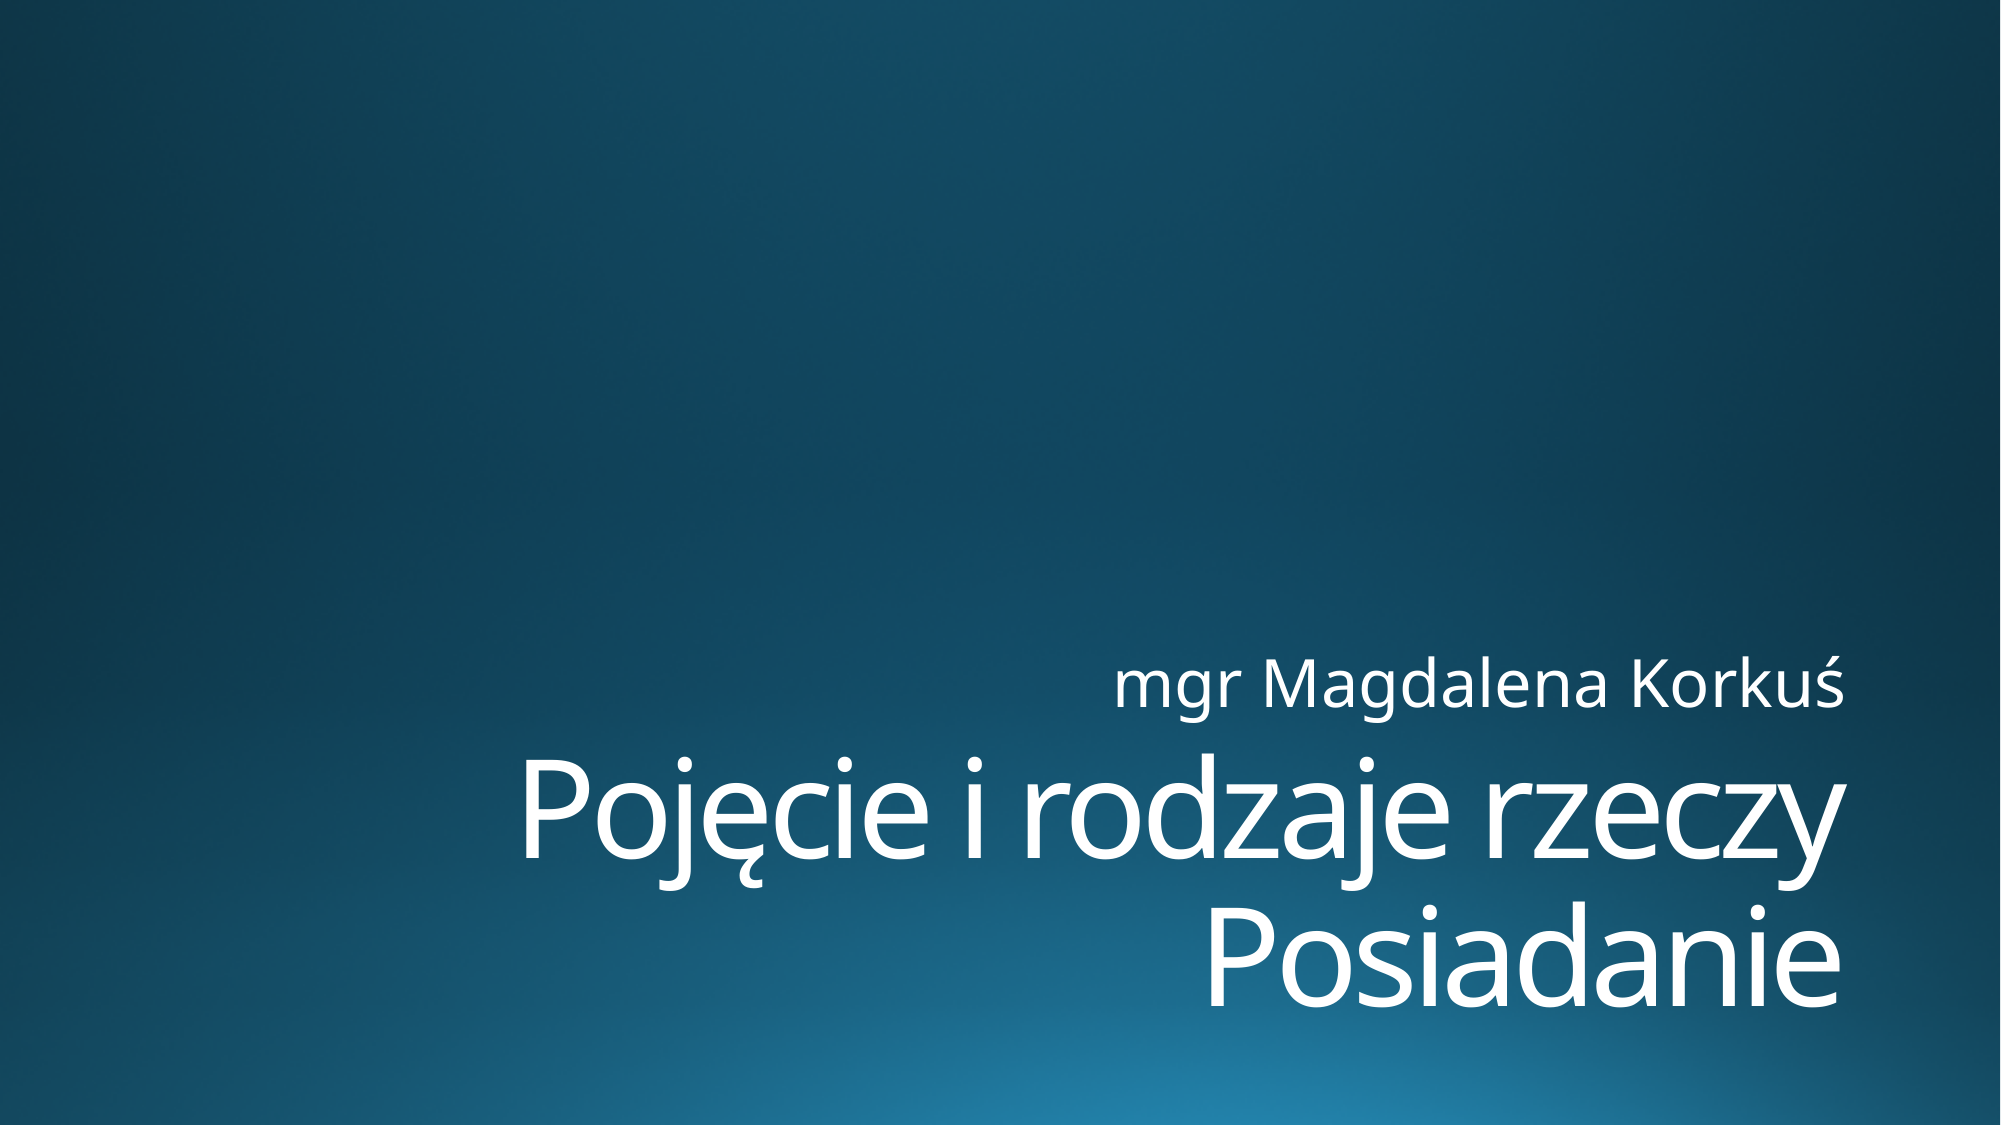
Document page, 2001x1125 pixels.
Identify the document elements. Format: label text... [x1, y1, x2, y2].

title Pojęcie i rodzaje rzeczy Posiadanie [362, 732, 1863, 1002]
subtitle mgr Magdalena Korkuś [362, 606, 1863, 730]
picture [0, 0, 2001, 1125]
